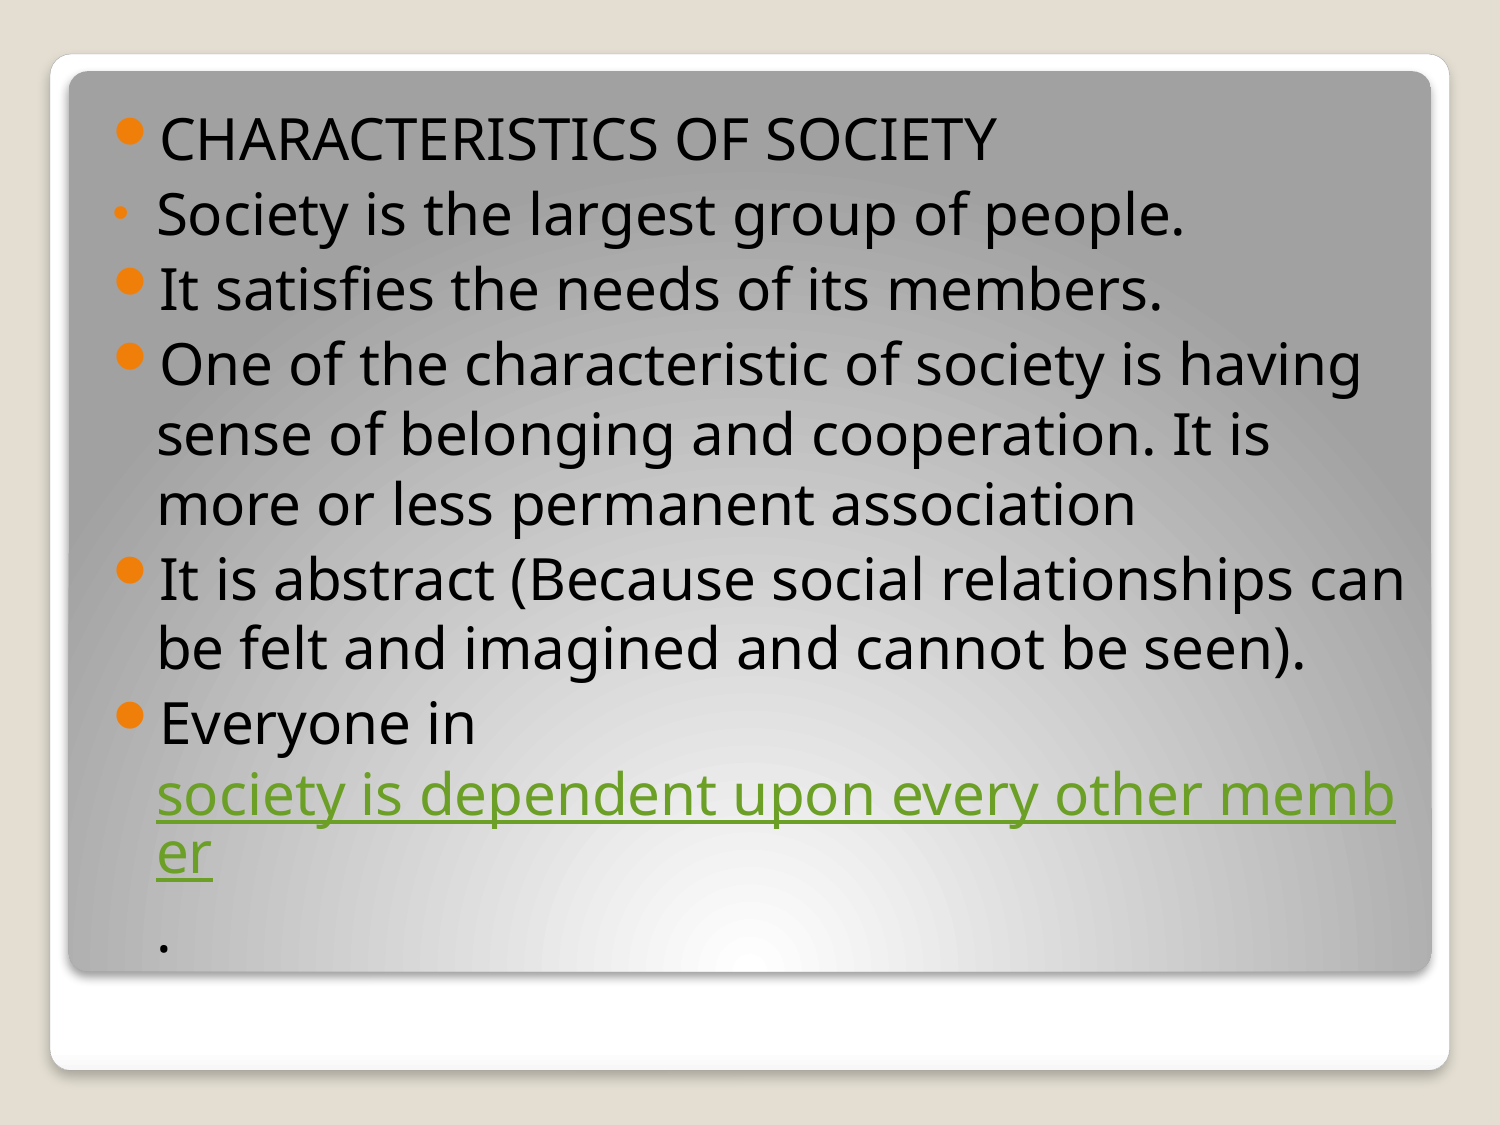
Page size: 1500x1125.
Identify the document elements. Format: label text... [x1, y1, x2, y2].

list CHARACTERISTICS OF SOCIETY Society is the largest group of people. It satisfies the needs of its members. One of the characteristic of society is having sense of belonging and cooperation. It is more or less permanent association It is abstract (Because social relationships can be felt and imagined and cannot be seen). Everyone in society is dependent upon every other member. [82, 86, 1425, 1063]
